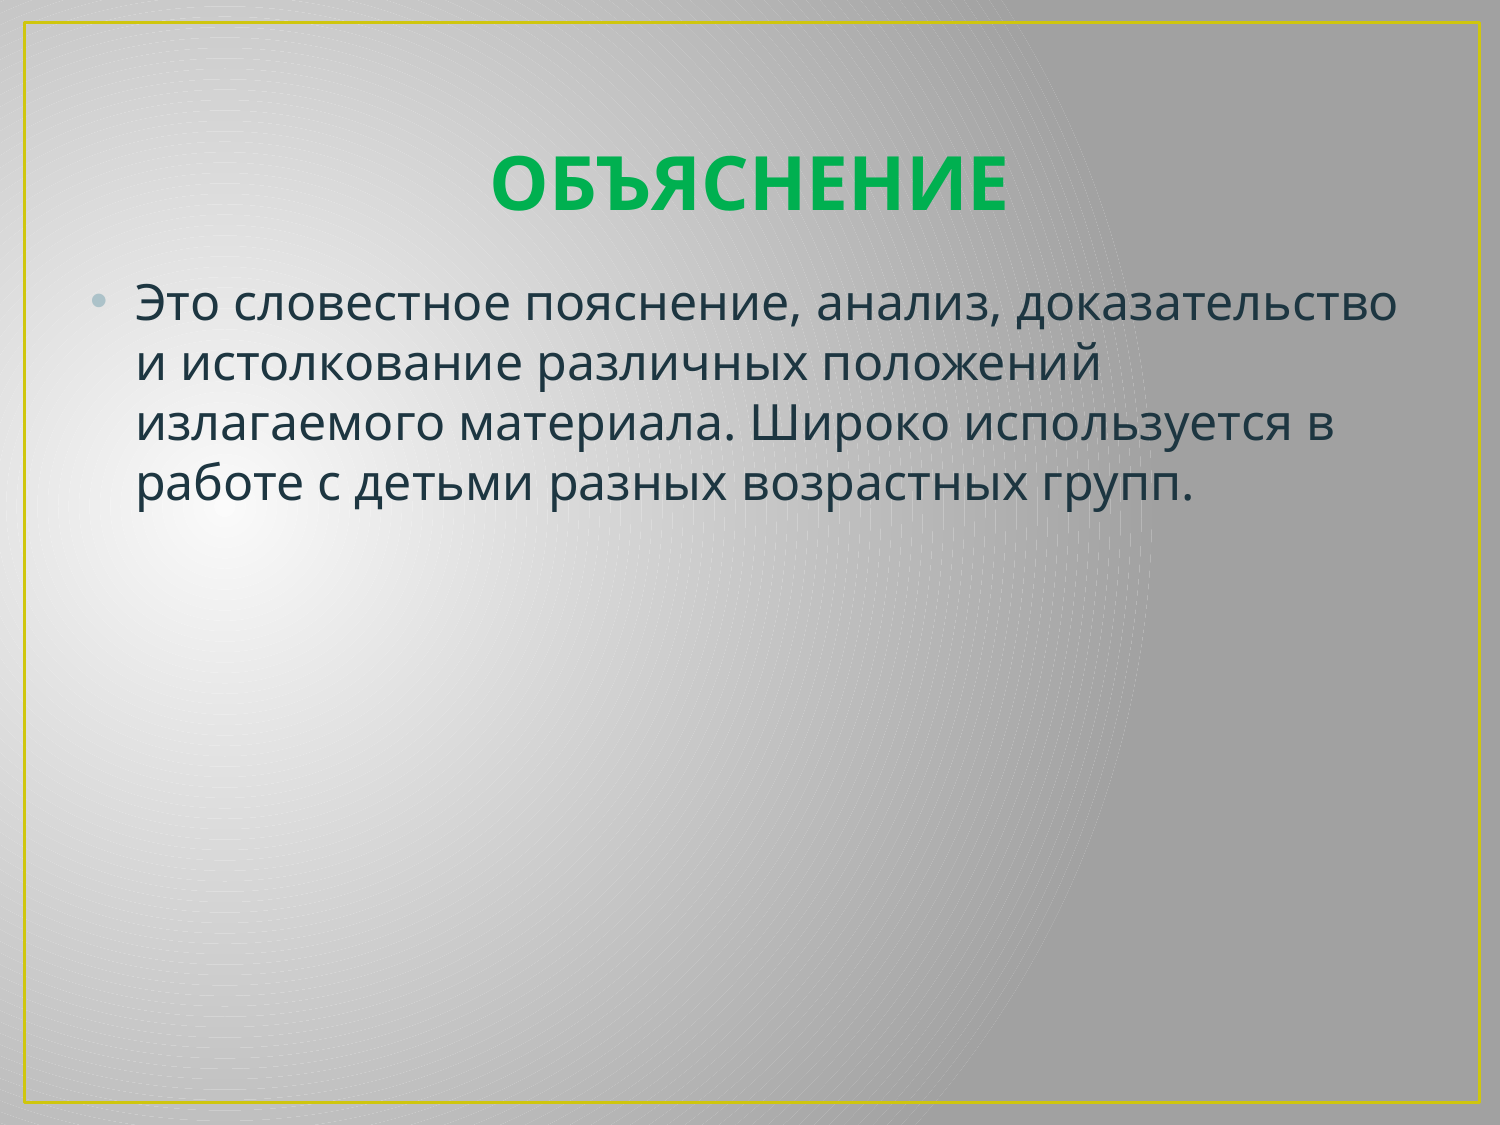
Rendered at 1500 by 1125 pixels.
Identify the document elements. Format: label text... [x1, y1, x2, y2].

title Объяснение [75, 45, 1425, 233]
list Это словестное пояснение, анализ, доказательство и истолкование различных положений излагаемого материала. Широко используется в работе с детьми разных возрастных групп. [75, 262, 1425, 1005]
